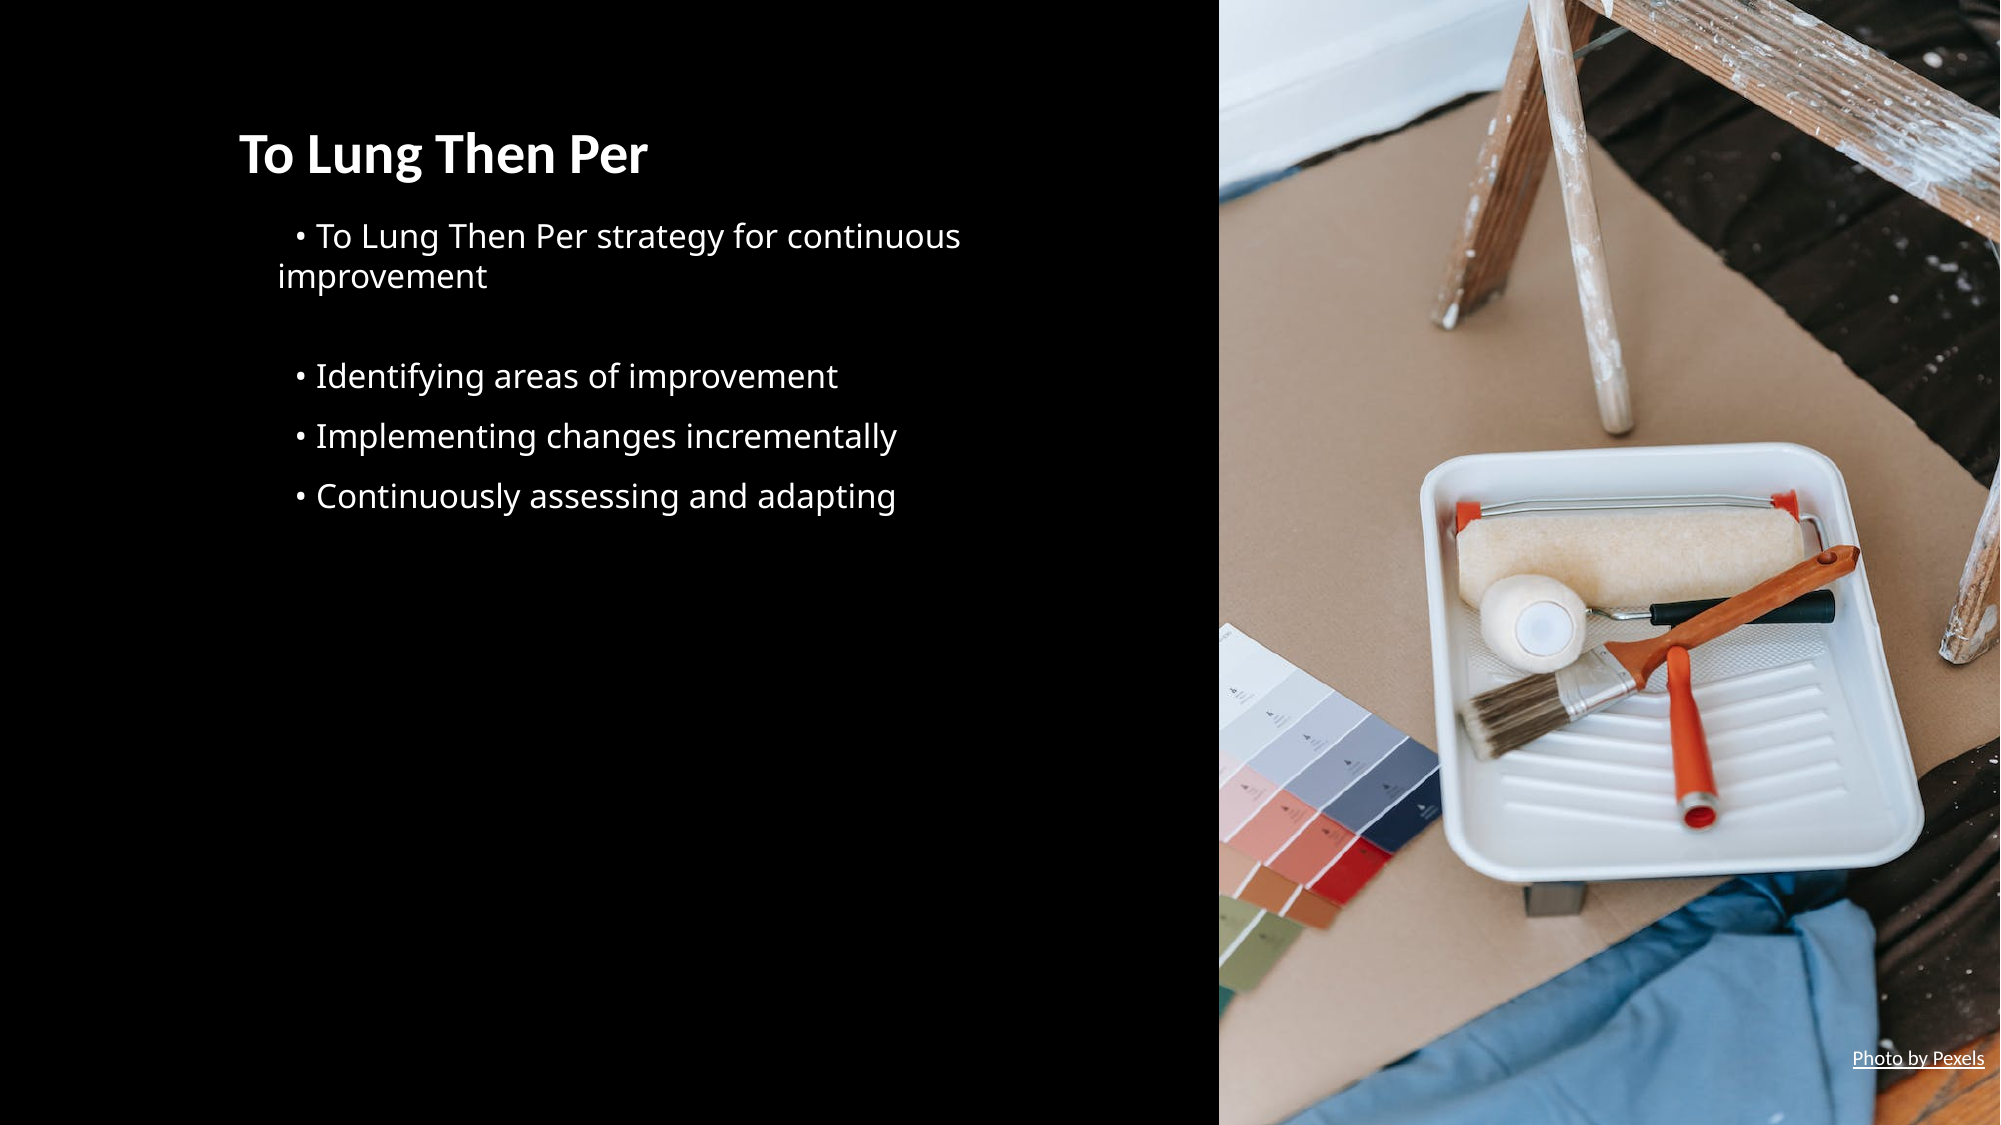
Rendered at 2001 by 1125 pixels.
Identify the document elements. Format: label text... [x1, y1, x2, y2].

text_box To Lung Then Per [225, 112, 1219, 188]
picture [1219, 0, 2000, 1125]
text_box • Continuously assessing and adapting [262, 457, 1013, 533]
text_box • To Lung Then Per strategy for continuous improvement [262, 217, 1013, 293]
text_box • Identifying areas of improvement [262, 337, 1013, 397]
text_box • Implementing changes incrementally [262, 397, 1013, 457]
